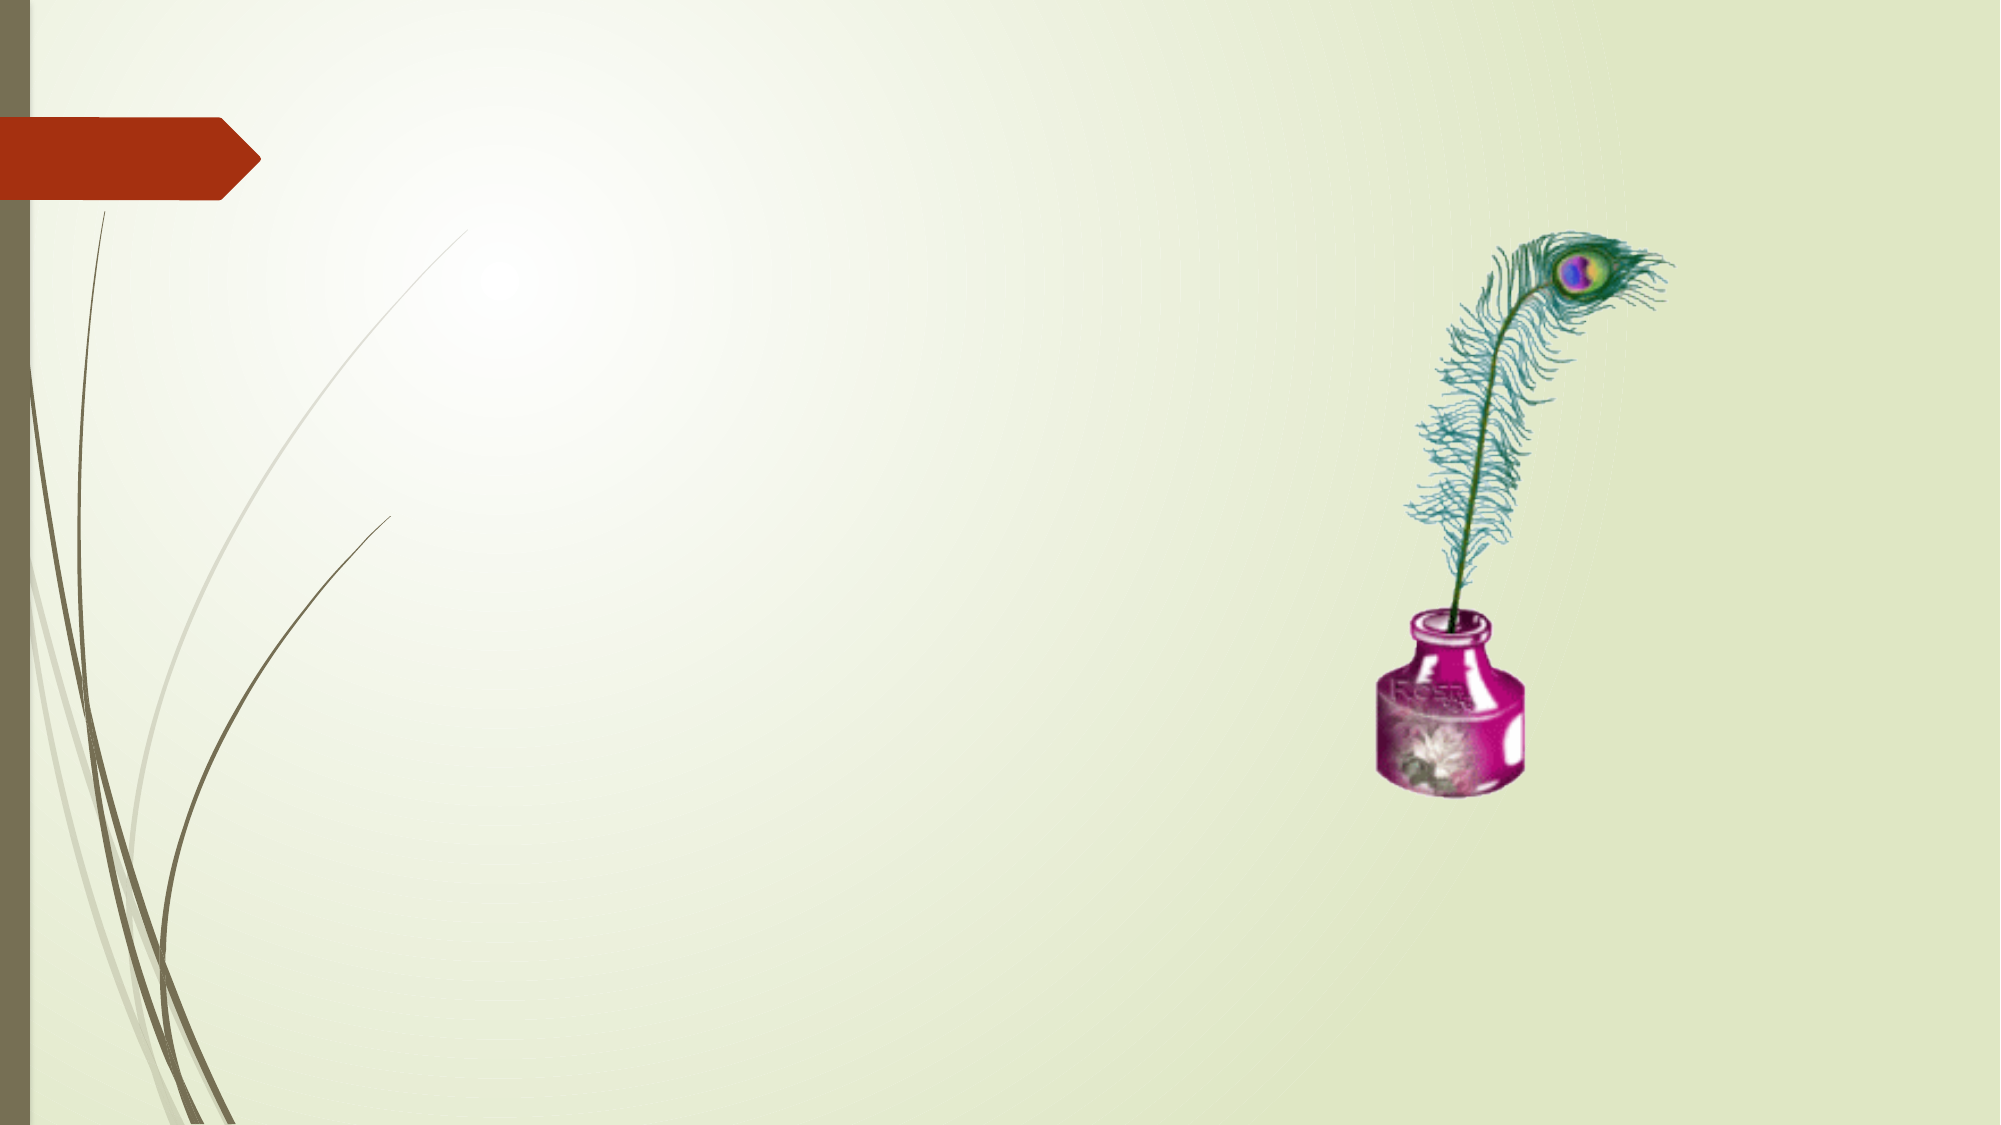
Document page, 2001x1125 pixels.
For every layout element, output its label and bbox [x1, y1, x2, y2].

picture [681, 178, 1703, 859]
